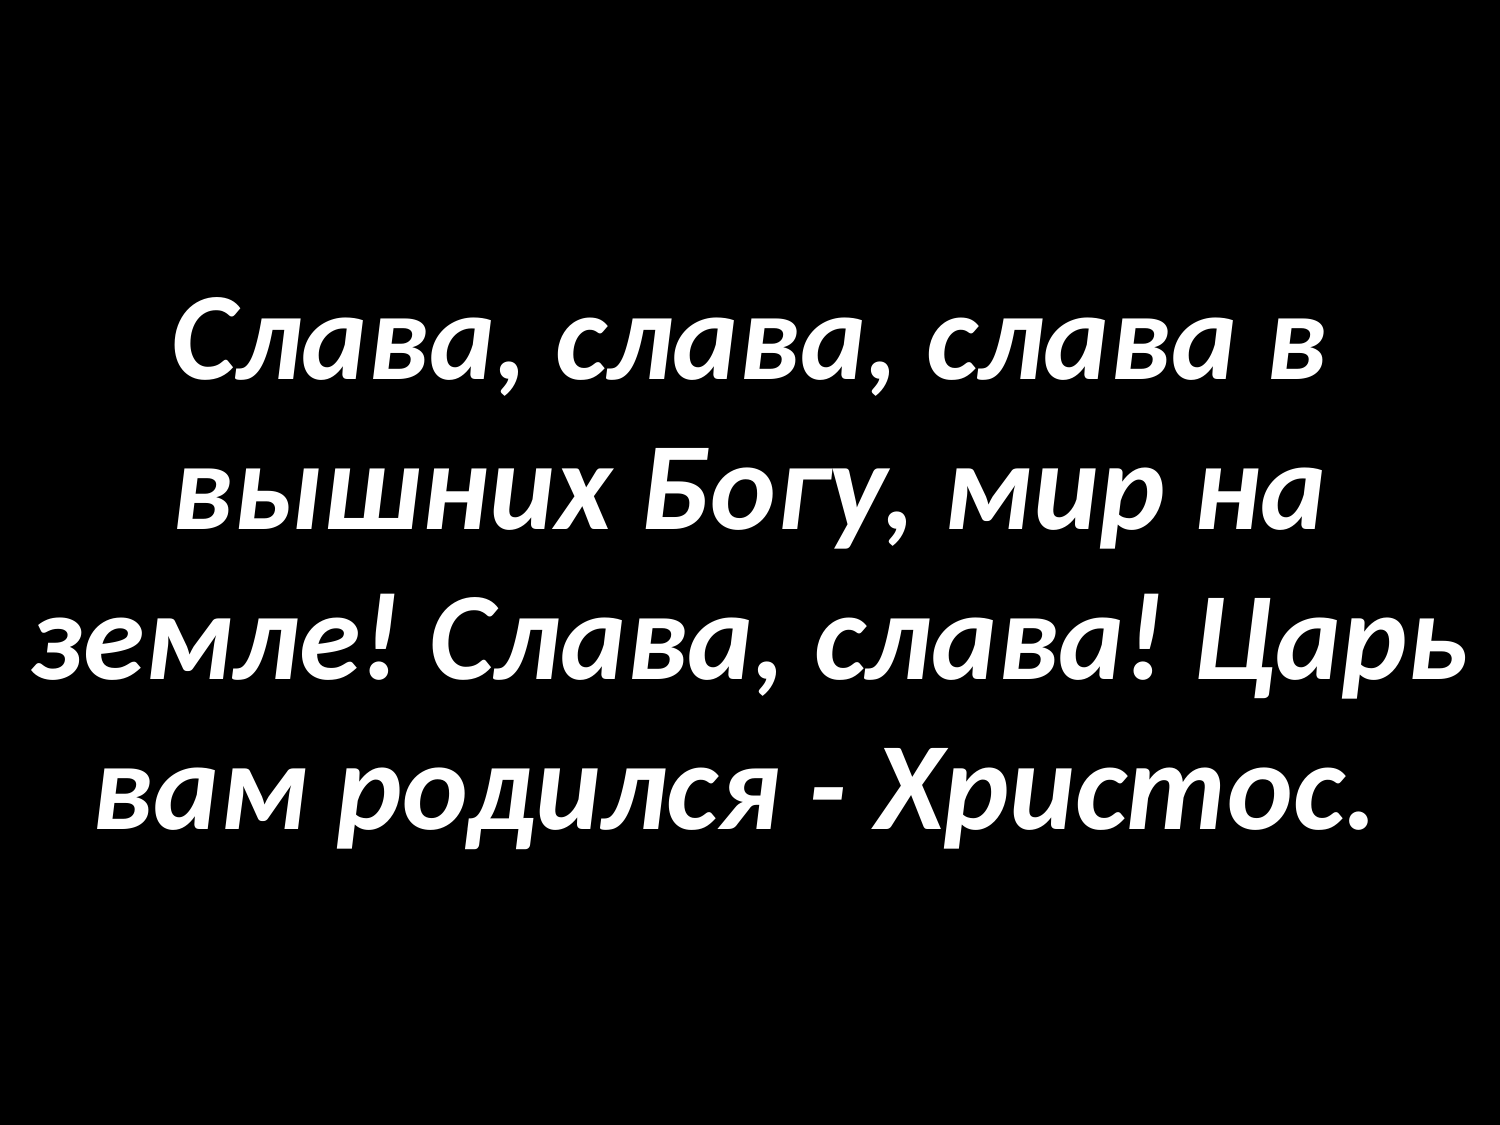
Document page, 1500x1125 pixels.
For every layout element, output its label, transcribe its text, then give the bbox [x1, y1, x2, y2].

title Слава, слава, слава в вышних Богу, мир на земле! Слава, слава! Царь вам родился - Христос. [0, 433, 1500, 675]
